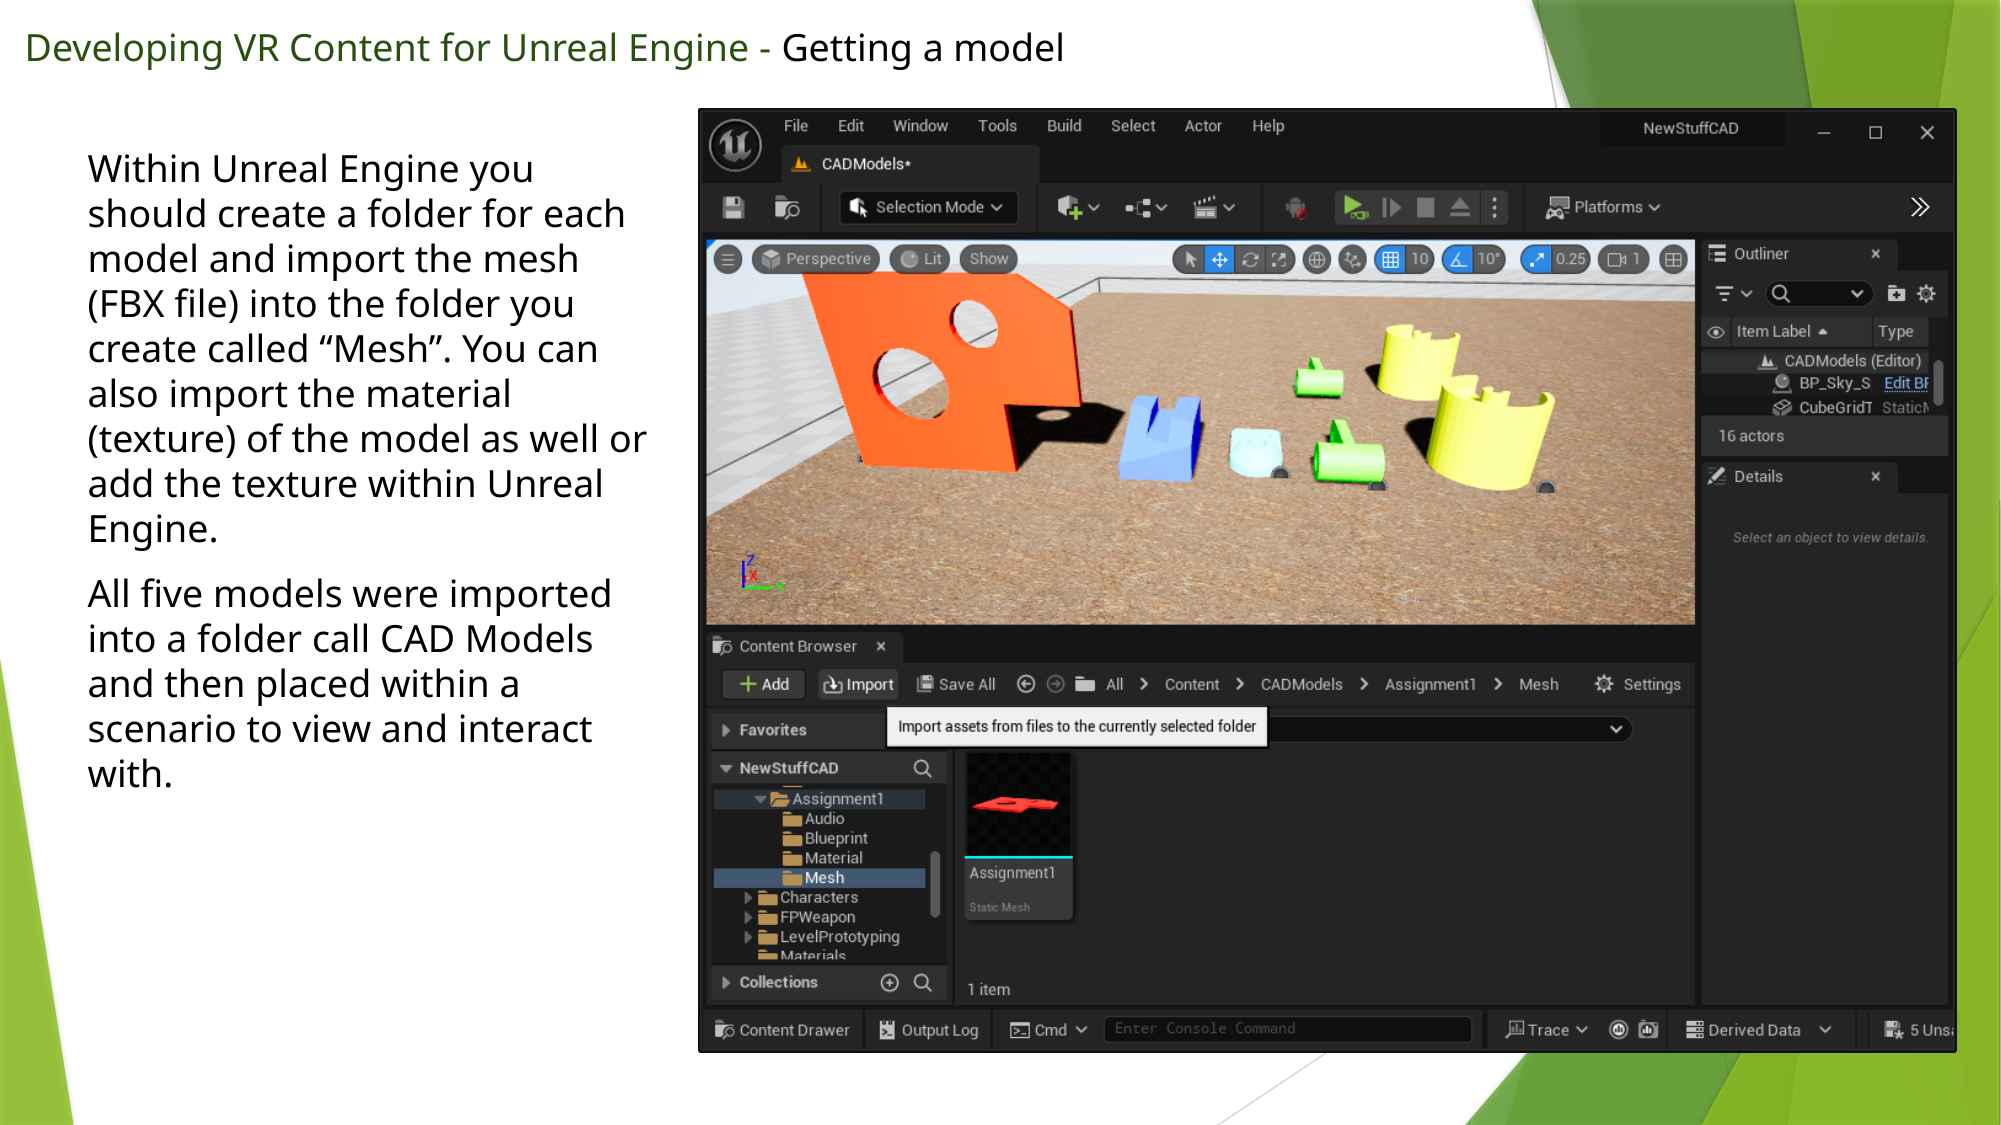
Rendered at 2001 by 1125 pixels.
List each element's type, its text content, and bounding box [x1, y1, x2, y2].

text_box Developing VR Content for Unreal Engine - Getting a model [9, 16, 1081, 77]
text_box Within Unreal Engine you should create a folder for each model and import the mesh (FBX file) into the folder you create called “Mesh”. You can also import the material (texture) of the model as well or add the texture within Unreal Engine. [72, 138, 673, 558]
picture [697, 107, 1957, 1053]
text_box All five models were imported into a folder call CAD Models and then placed within a scenario to view and interact with. [72, 562, 673, 803]
